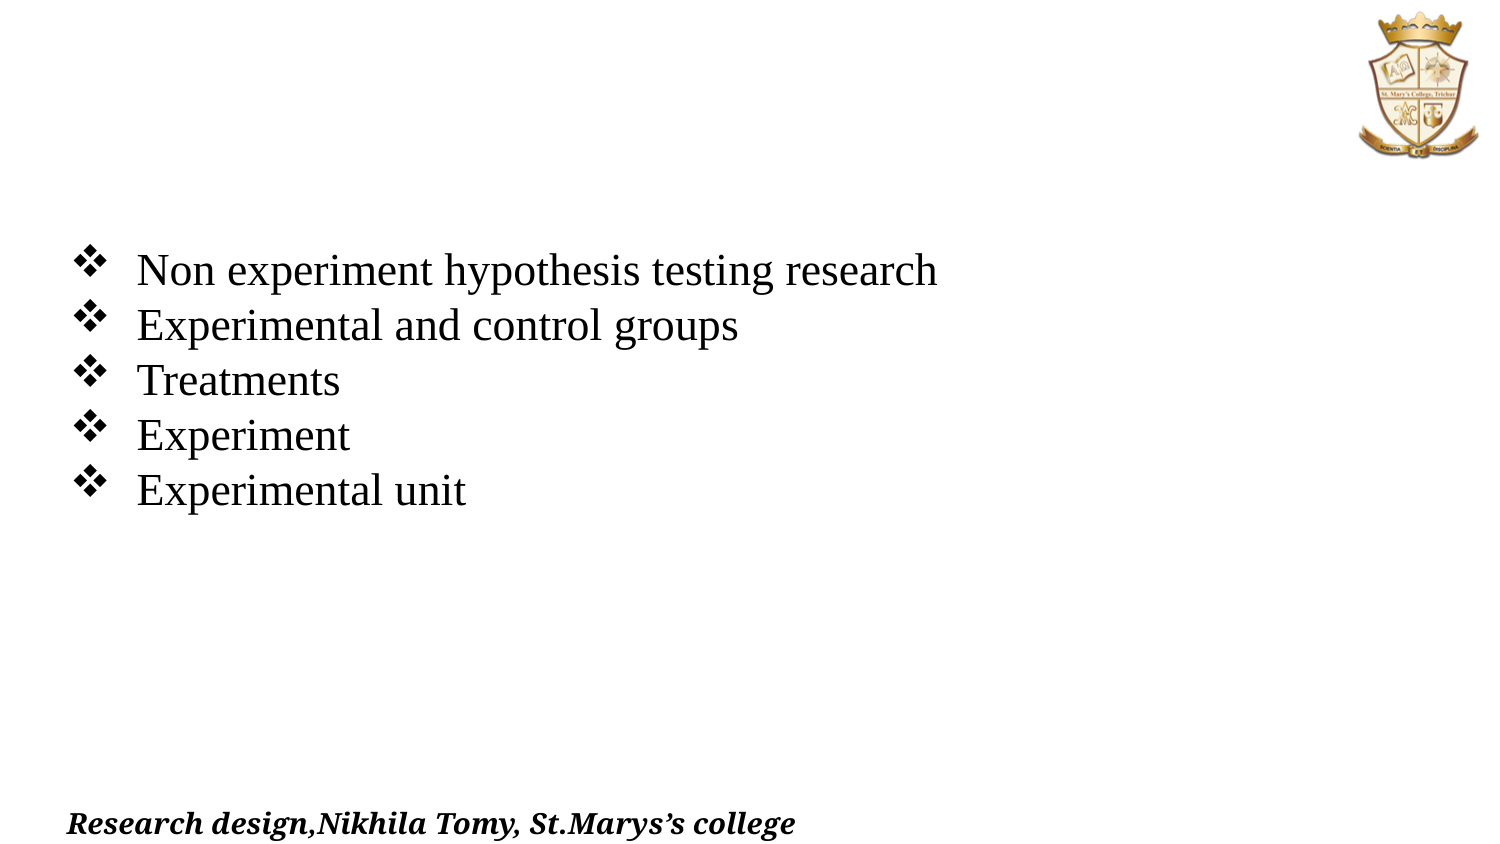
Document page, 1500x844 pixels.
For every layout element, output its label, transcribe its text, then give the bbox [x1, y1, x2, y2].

text_box Research design,Nikhila Tomy, St.Marys’s college Thrissur [0, 790, 863, 844]
picture [1336, 0, 1500, 184]
title Non experiment hypothesis testing research Experimental and control groups Treatments Experiment Experimental unit [46, 121, 1140, 722]
